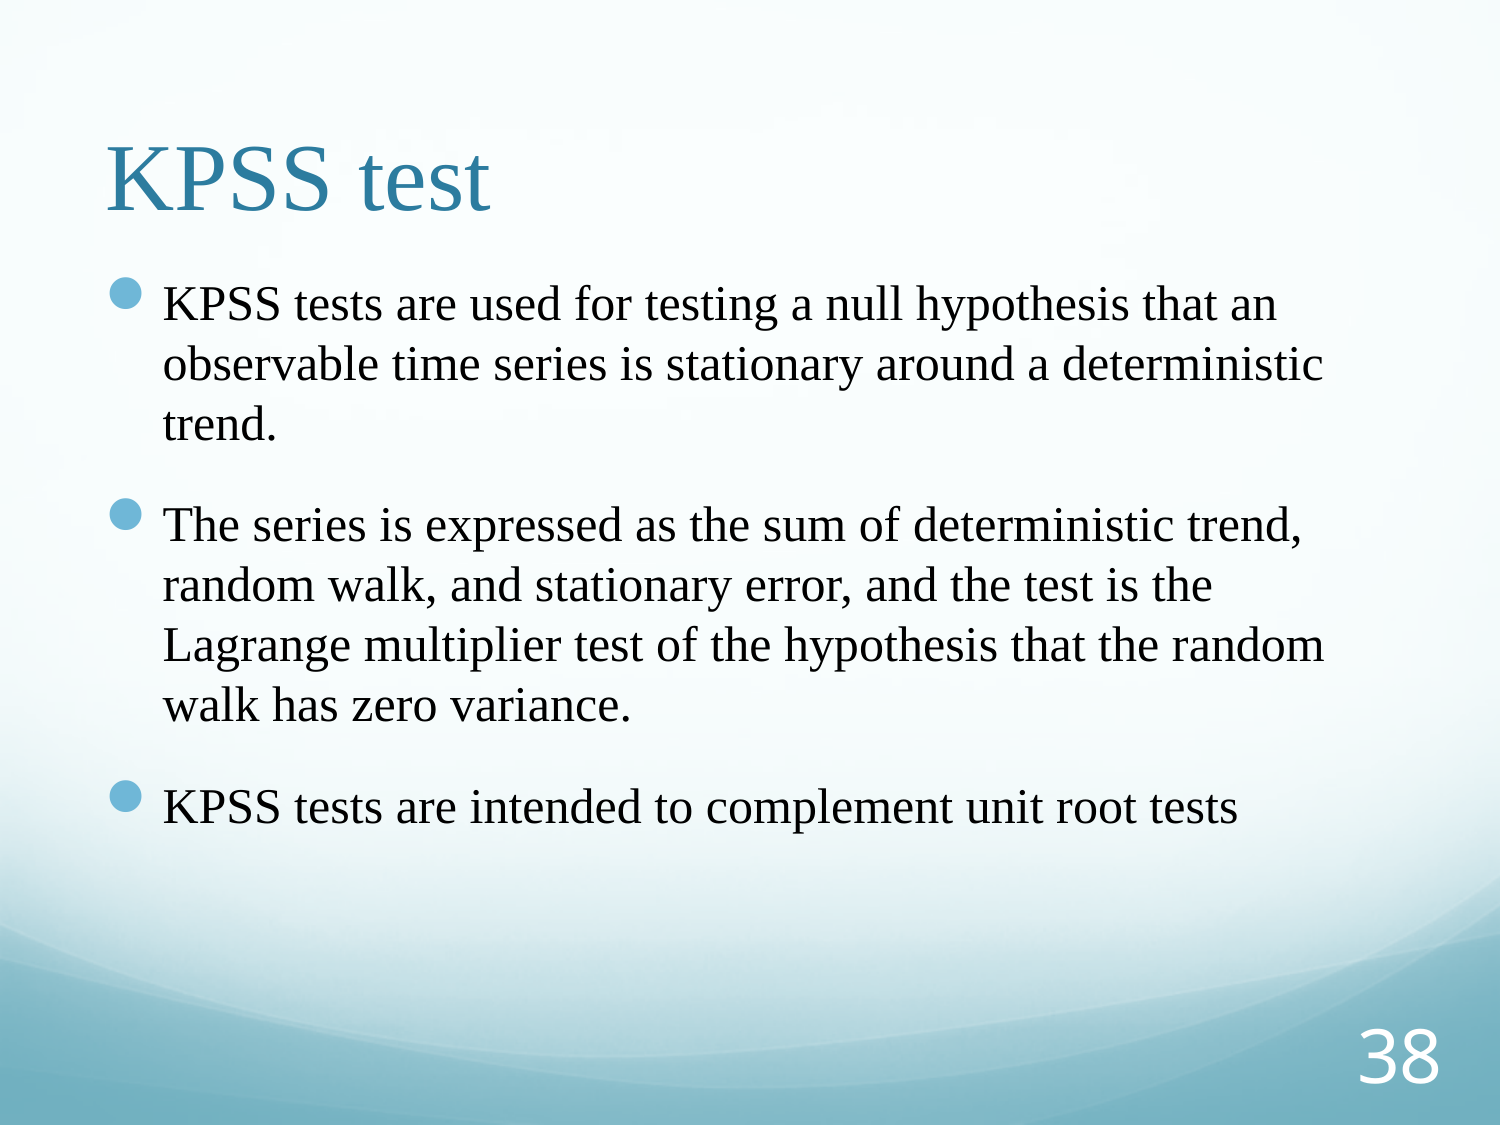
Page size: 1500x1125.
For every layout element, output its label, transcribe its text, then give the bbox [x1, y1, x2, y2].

title KPSS test [90, 17, 1410, 237]
list KPSS tests are used for testing a null hypothesis that an observable time series is stationary around a deterministic trend. The series is expressed as the sum of deterministic trend, random walk, and stationary error, and the test is the Lagrange multiplier test of the hypothesis that the random walk has zero variance. KPSS tests are intended to complement unit root tests [90, 262, 1410, 1063]
slide_number 38 [1295, 1029, 1459, 1090]
